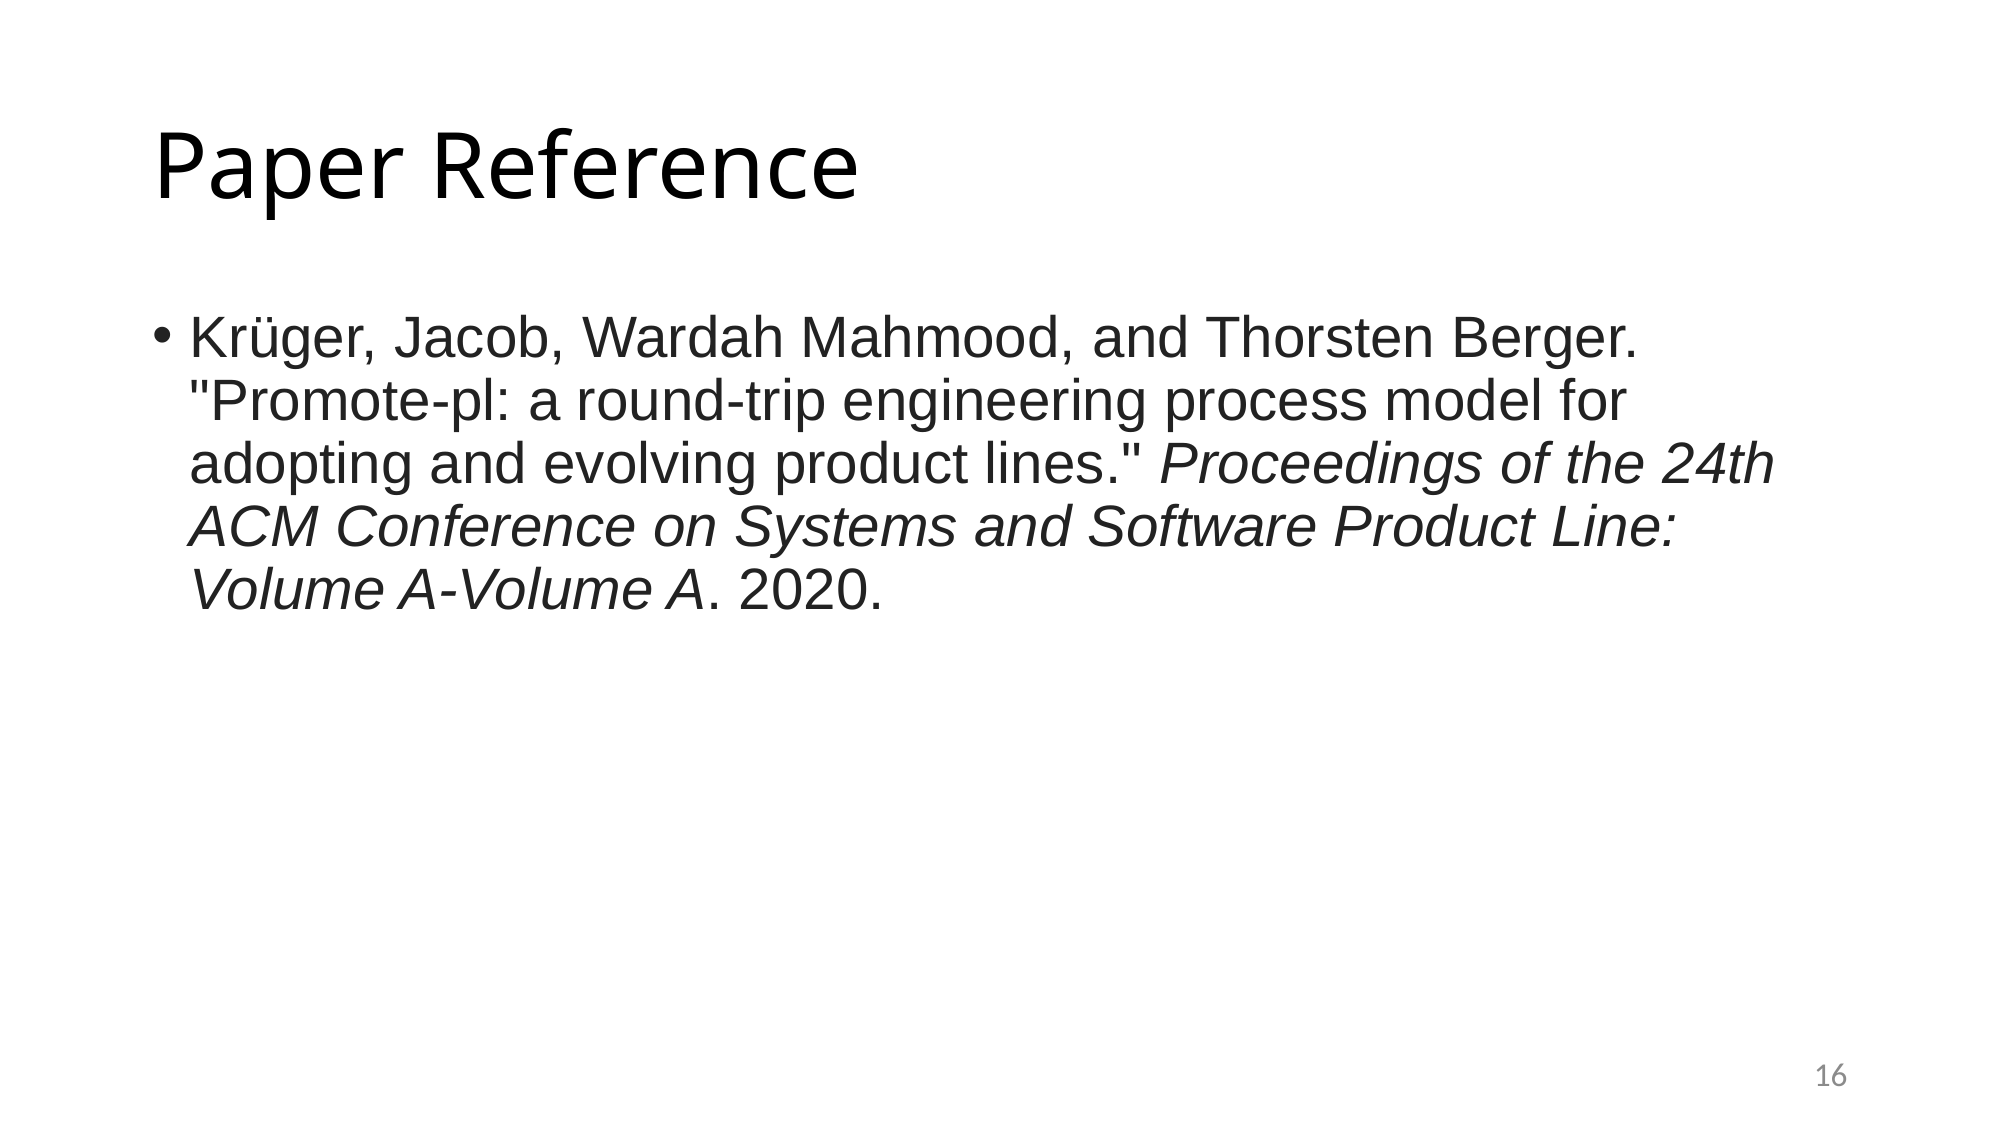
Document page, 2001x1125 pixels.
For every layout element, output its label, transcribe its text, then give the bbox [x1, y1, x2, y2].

slide_number 16 [1412, 1042, 1863, 1103]
list Krüger, Jacob, Wardah Mahmood, and Thorsten Berger. "Promote-pl: a round-trip engineering process model for adopting and evolving product lines." Proceedings of the 24th ACM Conference on Systems and Software Product Line: Volume A-Volume A. 2020. [137, 299, 1863, 1014]
title Paper Reference [137, 59, 1863, 278]
